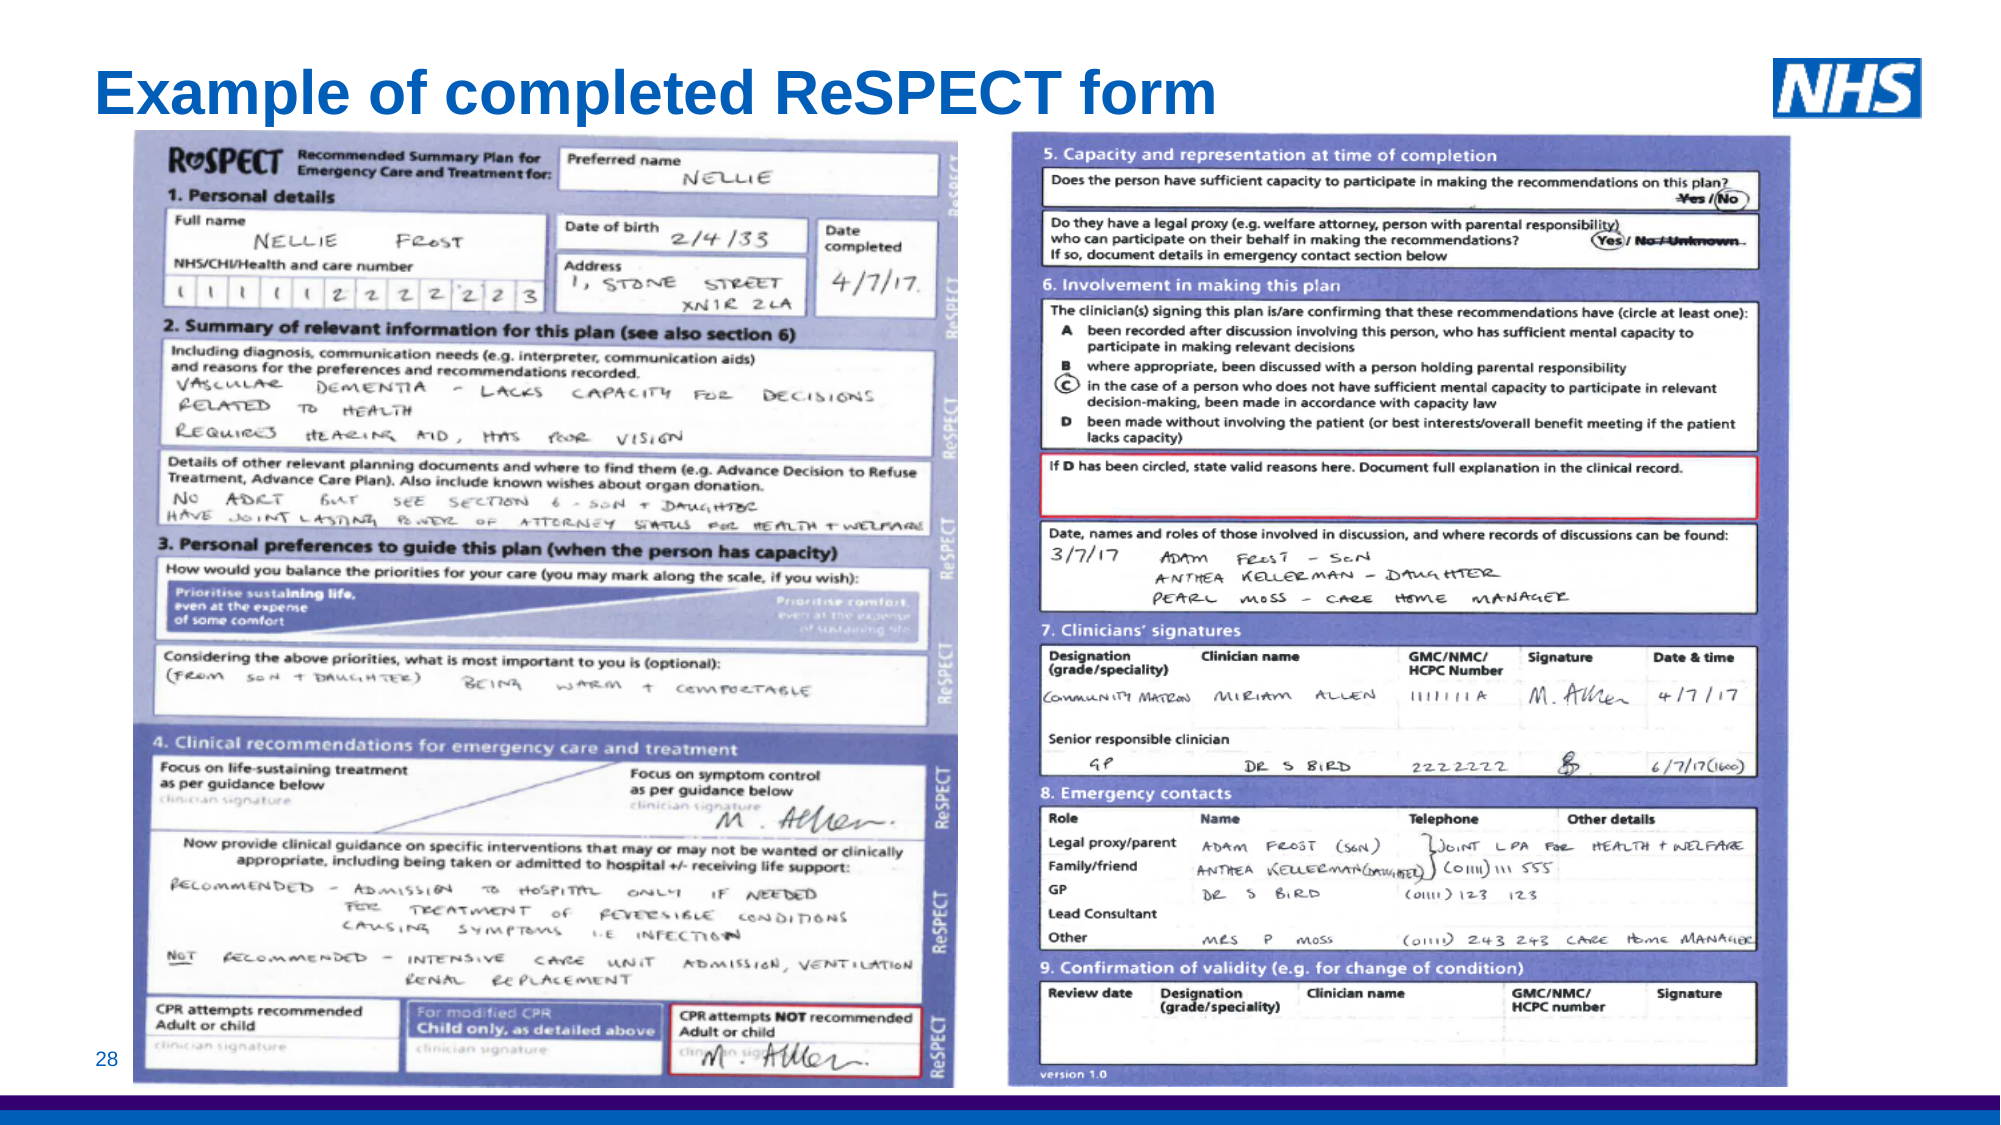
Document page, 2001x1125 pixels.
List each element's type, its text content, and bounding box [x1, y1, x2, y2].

picture [1006, 130, 1793, 1088]
title Example of completed ReSPECT form [94, 61, 1273, 146]
picture [1773, 58, 1922, 119]
picture [133, 130, 958, 1088]
slide_number 28 [19, 1027, 133, 1088]
